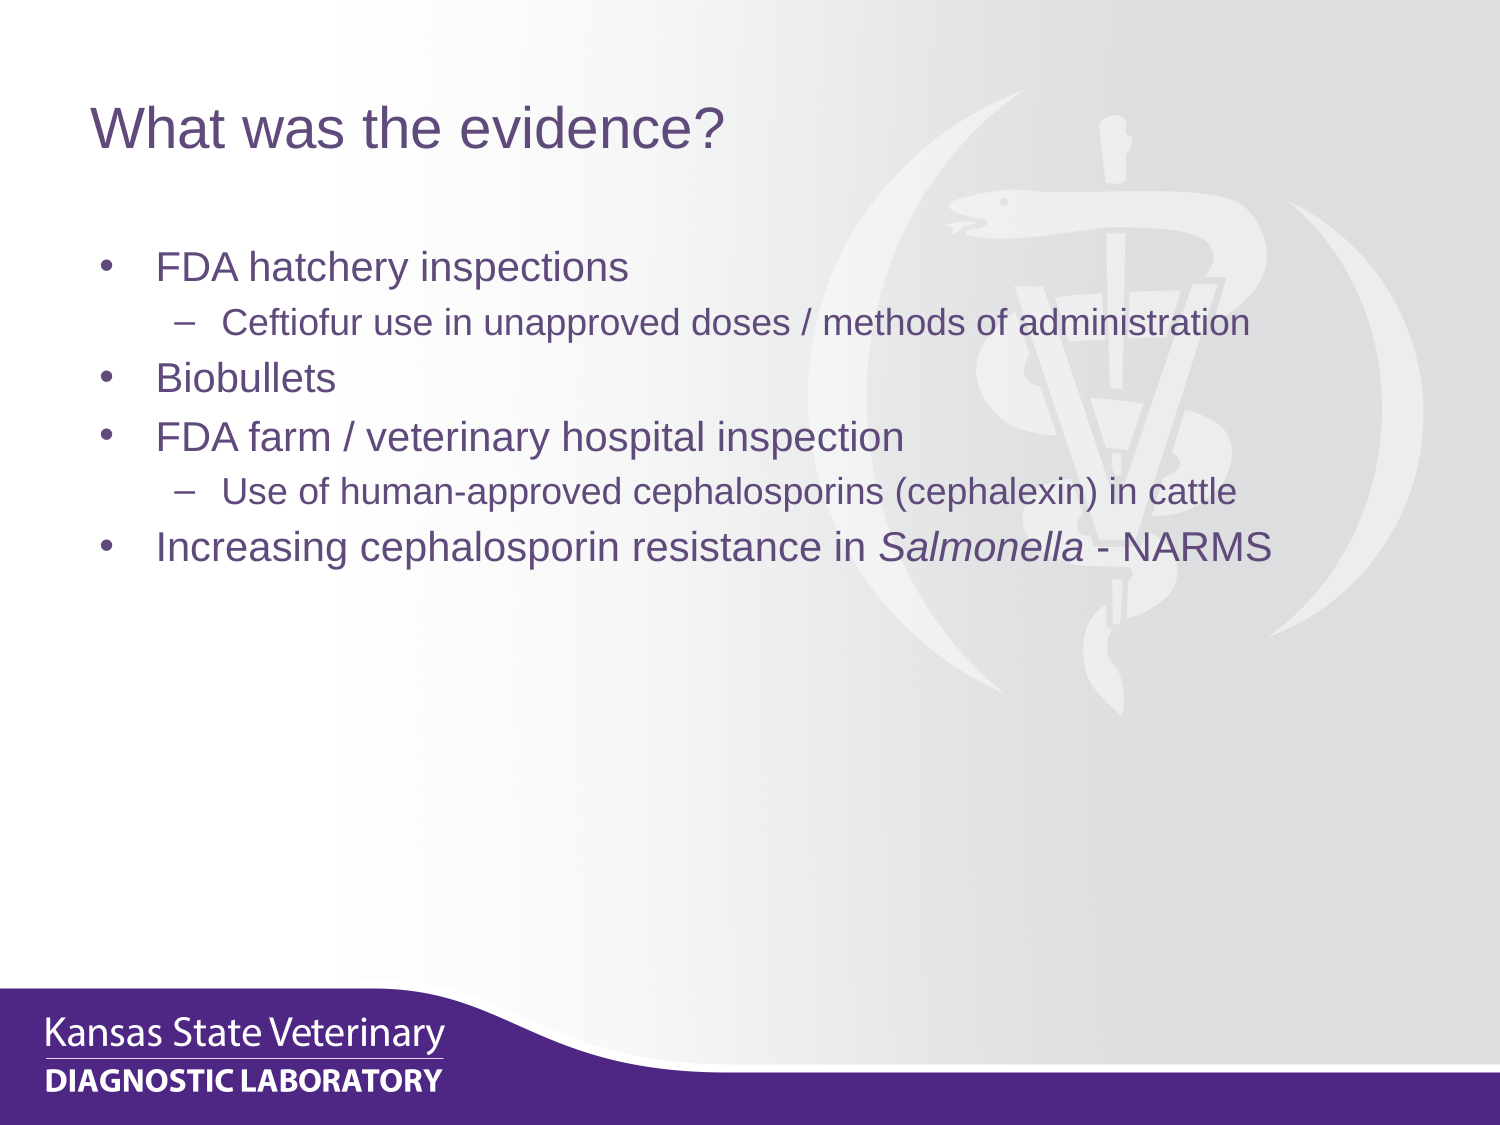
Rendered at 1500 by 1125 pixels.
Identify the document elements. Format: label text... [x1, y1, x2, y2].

list FDA hatchery inspections Ceftiofur use in unapproved doses / methods of administration Biobullets FDA farm / veterinary hospital inspection Use of human-approved cephalosporins (cephalexin) in cattle Increasing cephalosporin resistance in Salmonella - NARMS [75, 232, 1425, 973]
picture [0, 0, 1500, 1125]
title What was the evidence? [75, 40, 1133, 211]
